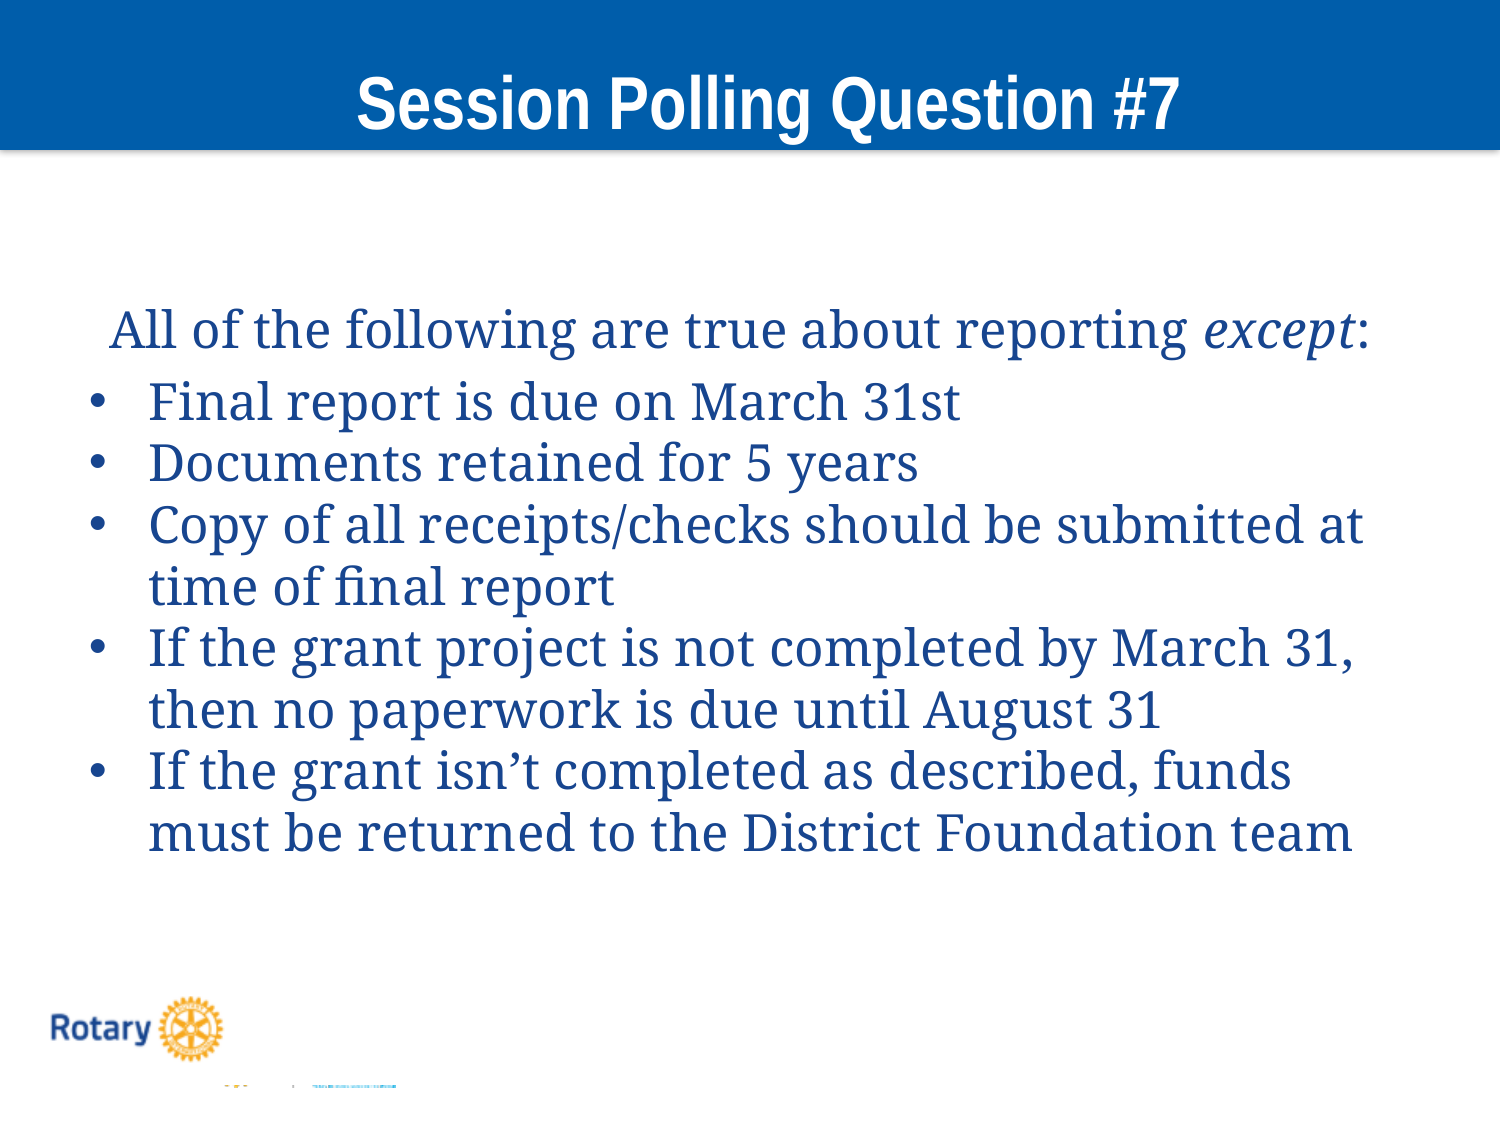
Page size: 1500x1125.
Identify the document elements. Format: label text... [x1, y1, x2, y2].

picture [24, 984, 451, 1088]
list All of the following are true about reporting except: Final report is due on March 31st Documents retained for 5 years Copy of all receipts/checks should be submitted at time of final report If the grant project is not completed by March 31, then no paperwork is due until August 31 If the grant isn’t completed as described, funds must be returned to the District Foundation team [65, 217, 1416, 960]
title Session Polling Question #7 [162, 47, 1376, 128]
